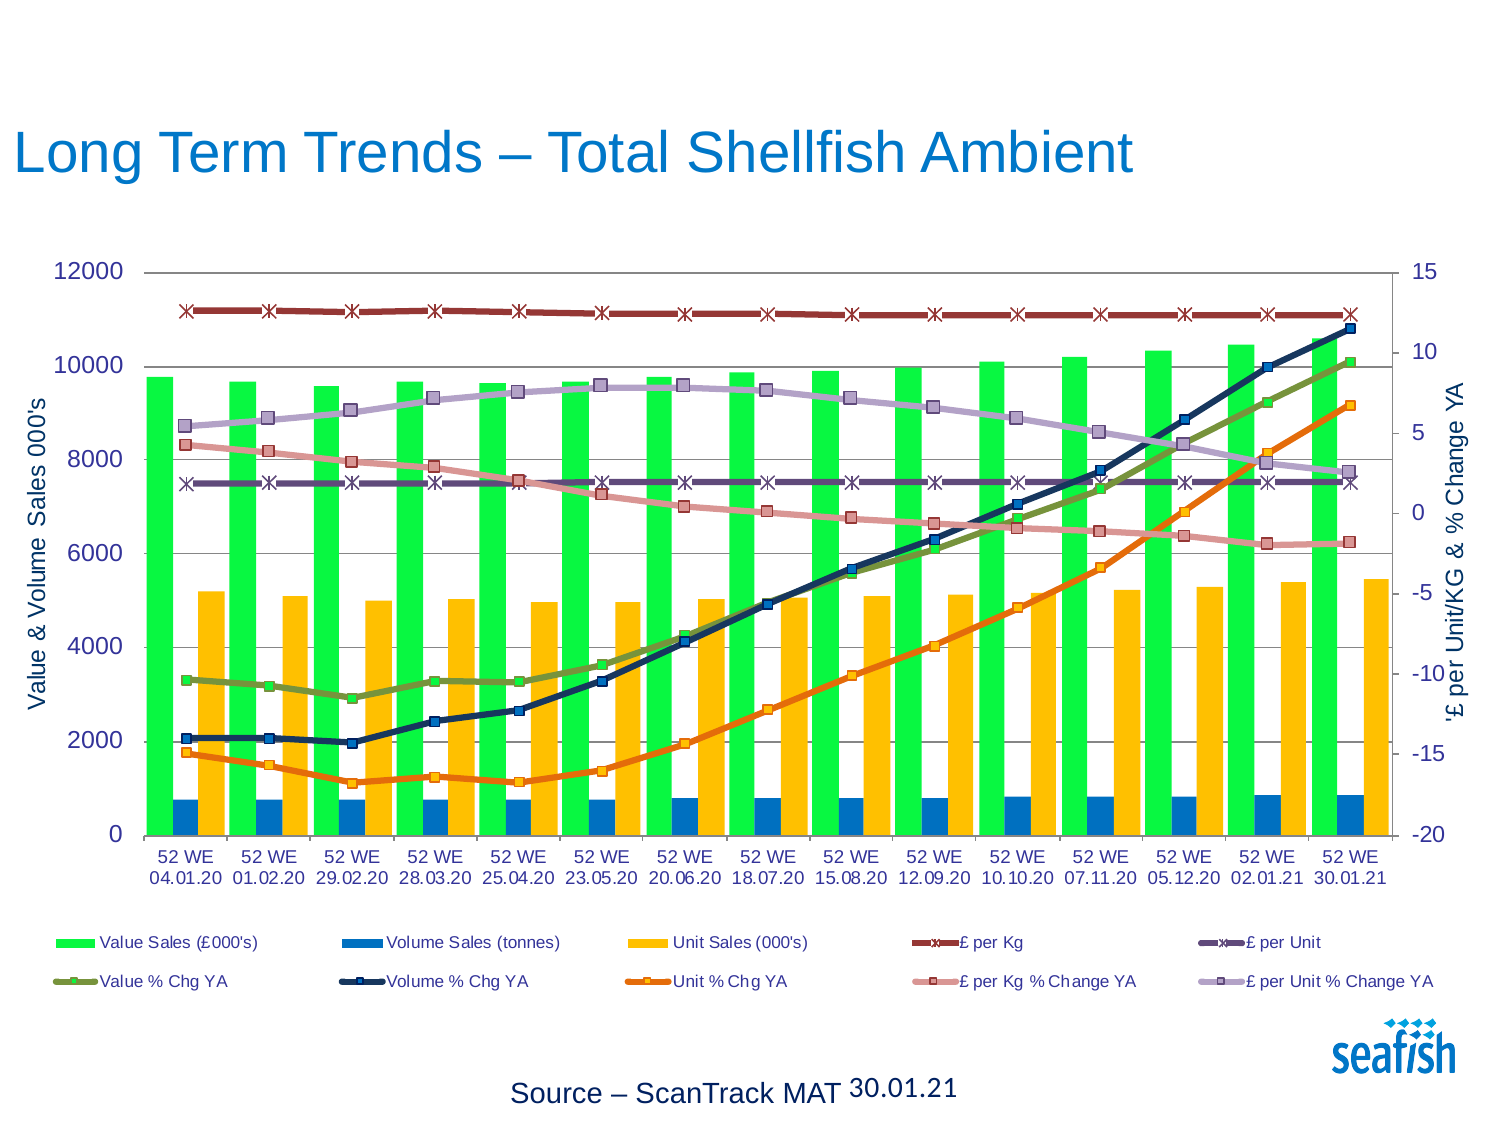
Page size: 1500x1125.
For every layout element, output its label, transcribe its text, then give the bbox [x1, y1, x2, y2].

picture [842, 1072, 1001, 1114]
text_box Source – ScanTrack MAT [0, 1067, 857, 1117]
picture [18, 247, 1471, 1003]
picture [1407, 1018, 1417, 1022]
title Long Term Trends – Total Shellfish Ambient [0, 101, 1494, 197]
picture [1332, 1018, 1455, 1074]
